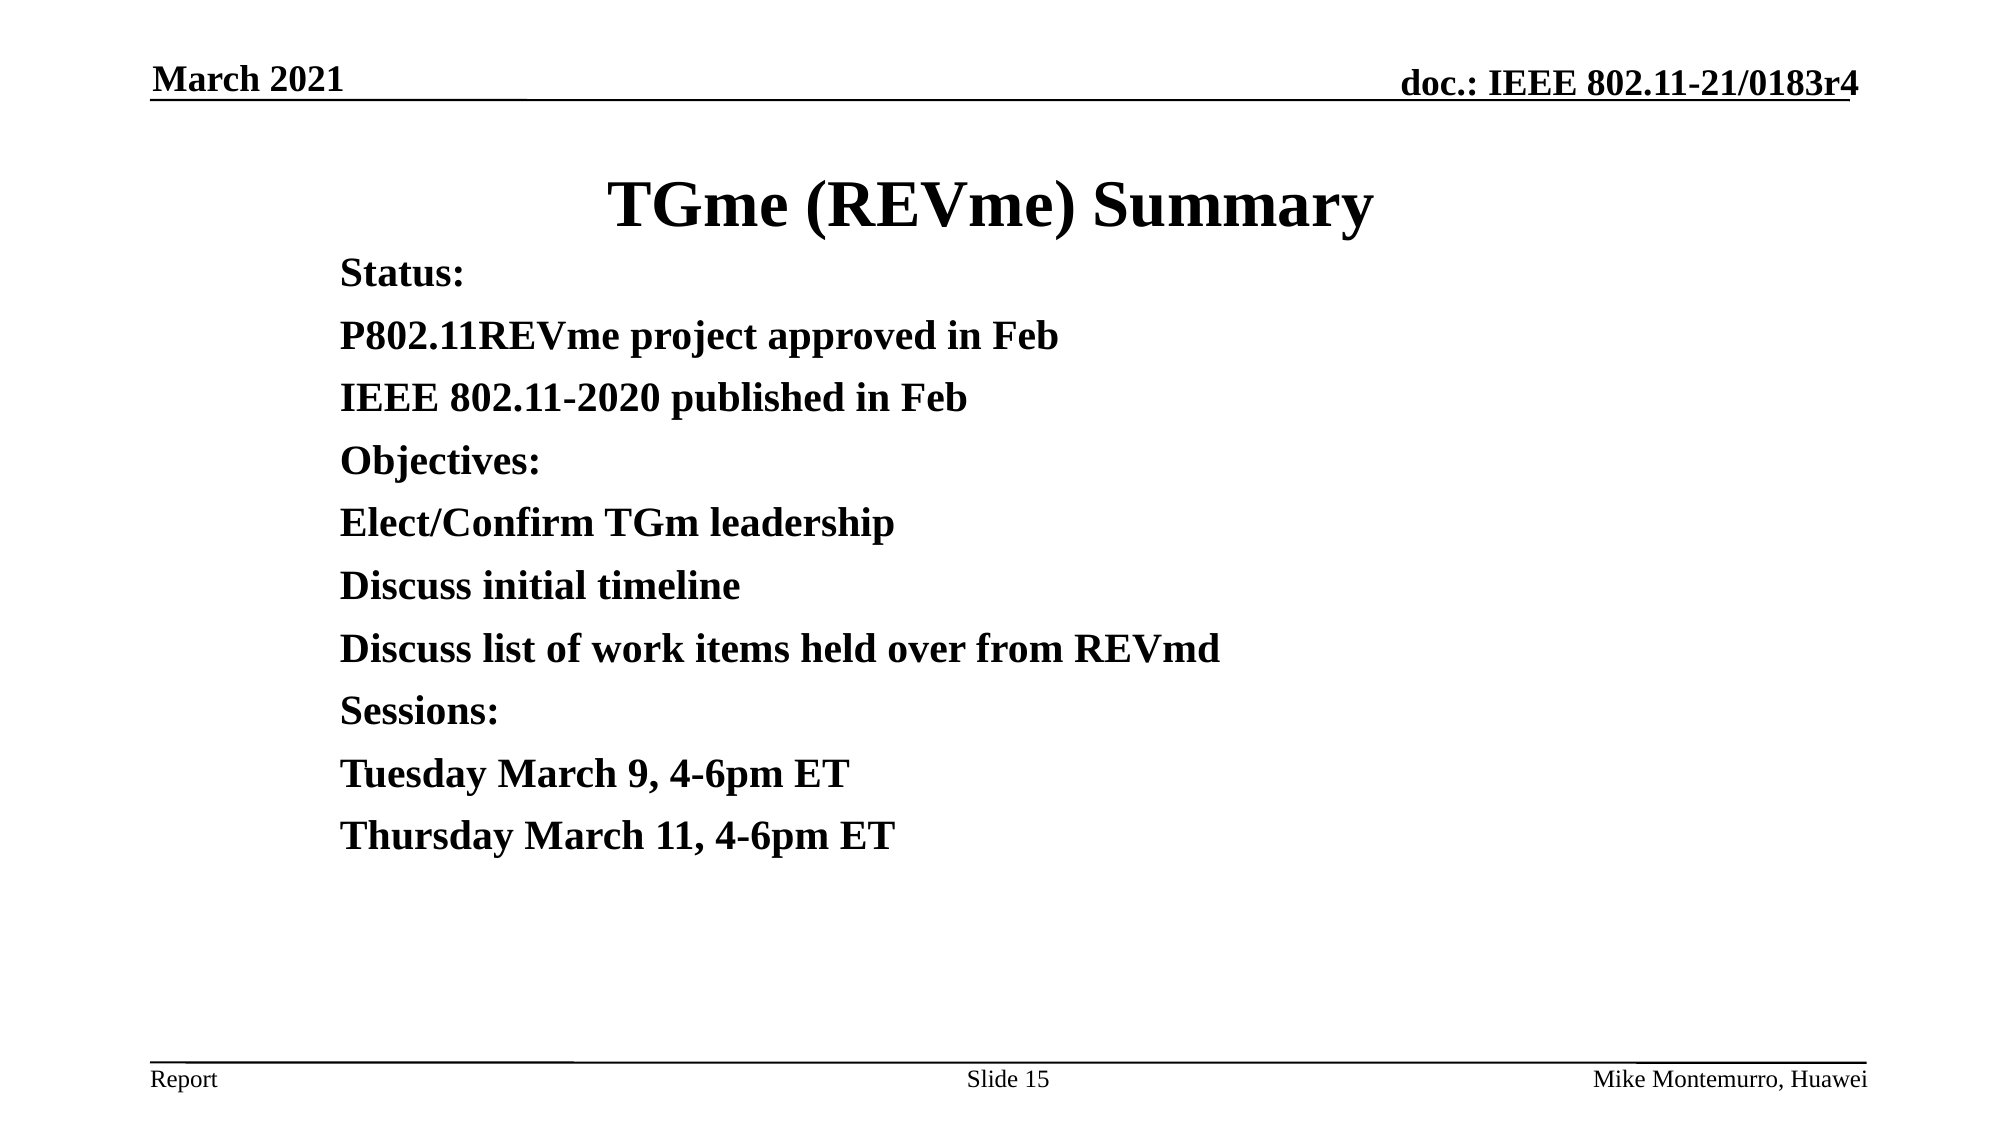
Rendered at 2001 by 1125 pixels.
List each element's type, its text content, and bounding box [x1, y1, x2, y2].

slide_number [152, 54, 563, 100]
footer Mike Montemurro, Huawei [1171, 1061, 1869, 1093]
slide_number Slide 15 [950, 1061, 1067, 1123]
list Status: P802.11REVme project approved in Feb IEEE 802.11-2020 published in Feb Objectives: Elect/Confirm TGm leadership Discuss initial timeline Discuss list of work items held over from REVmd Sessions: Tuesday March 9, 4-6pm ET Thursday March 11, 4-6pm ET [324, 237, 1638, 1026]
title TGme (REVme) Summary [149, 112, 1850, 288]
